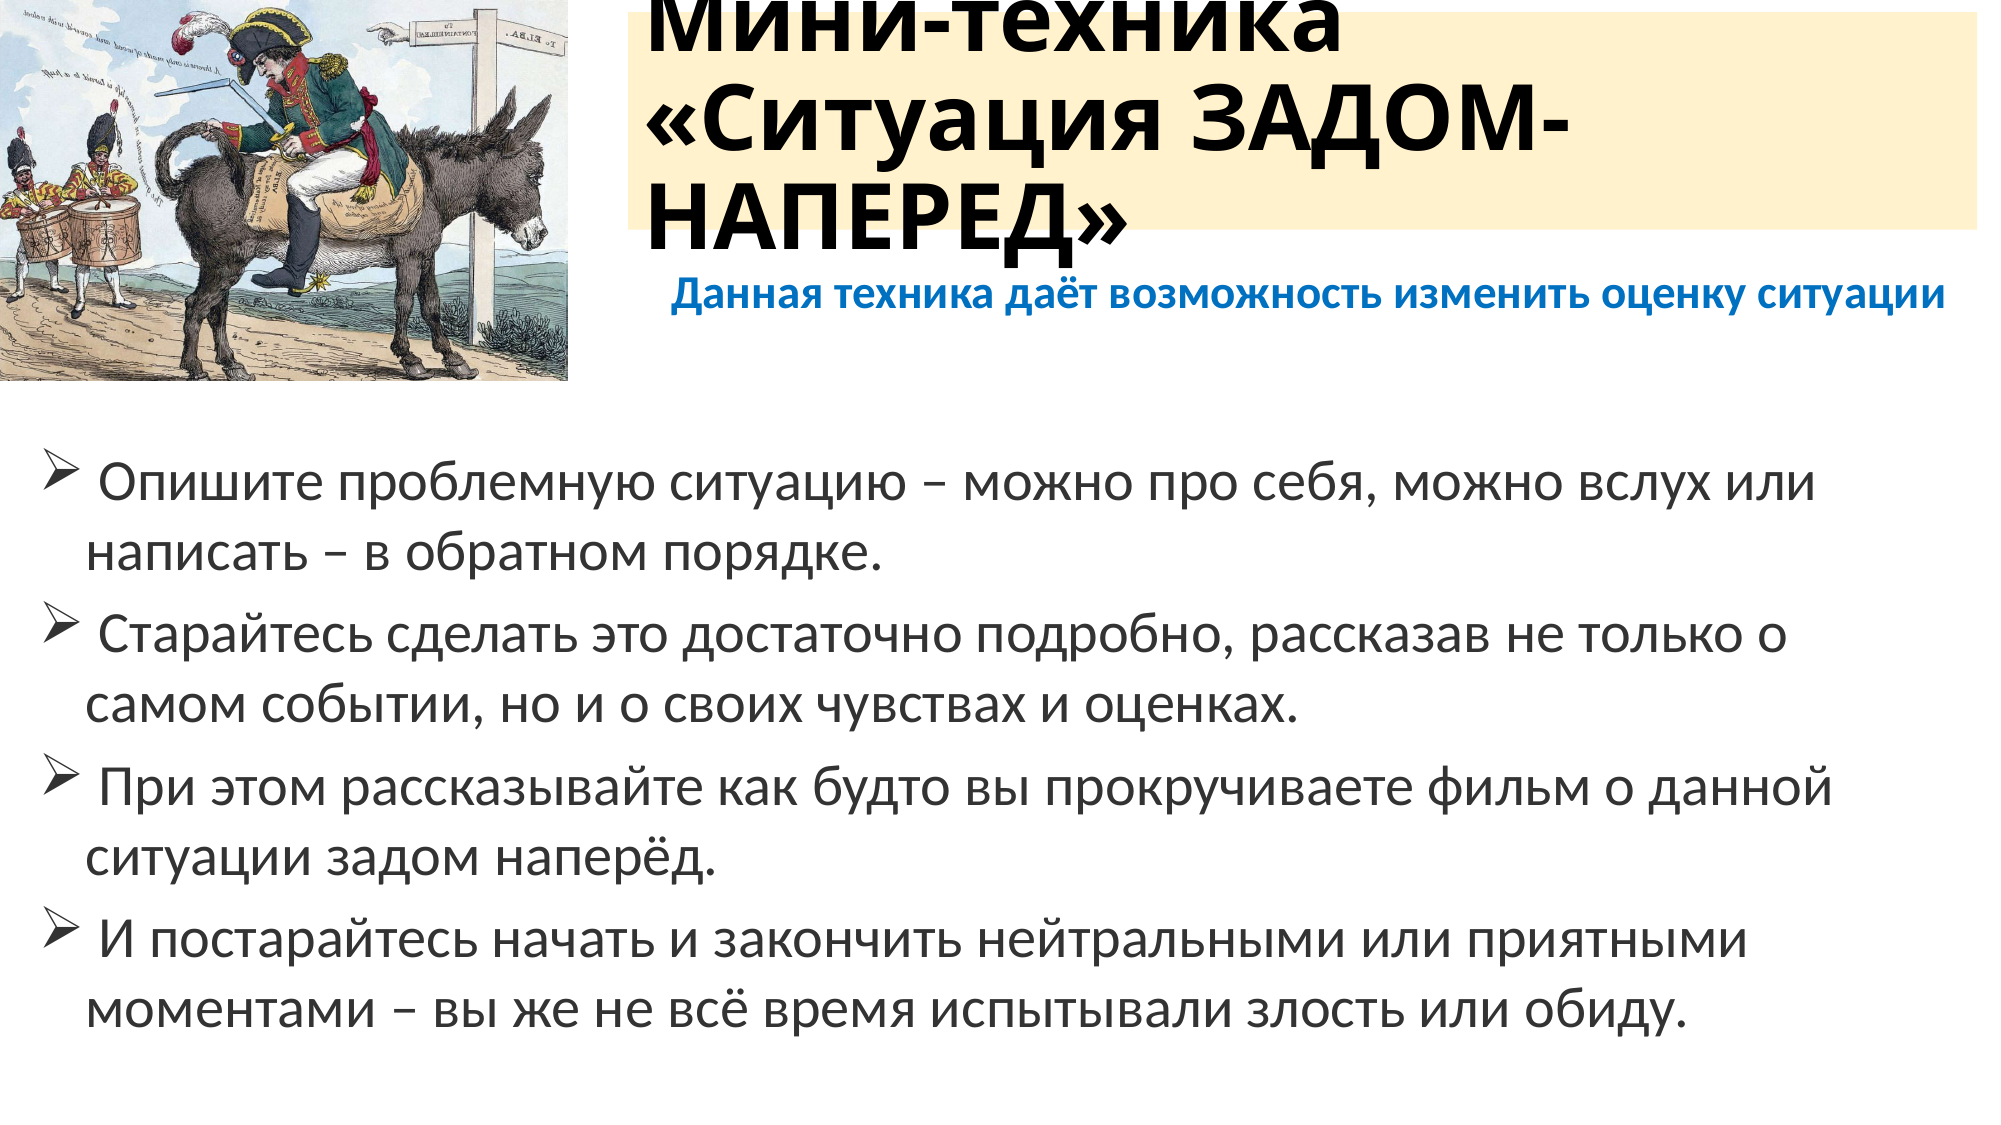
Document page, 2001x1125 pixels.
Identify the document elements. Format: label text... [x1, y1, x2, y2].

picture [0, 0, 568, 381]
text_box Опишите проблемную ситуацию – можно про себя, можно вслух или написать – в обратном порядке. Старайтесь сделать это достаточно подробно, рассказав не только о самом событии, но и о своих чувствах и оценках. При этом рассказывайте как будто вы прокручиваете фильм о данной ситуации задом наперёд. И постарайтесь начать и закончить нейтральными или приятными моментами – вы же не всё время испытывали злость или обиду. [23, 434, 1978, 1047]
title Мини-техника «Ситуация ЗАДОМ-НАПЕРЕД» [628, 12, 1978, 230]
list Данная техника даёт возможность изменить оценку ситуации [641, 260, 1978, 372]
